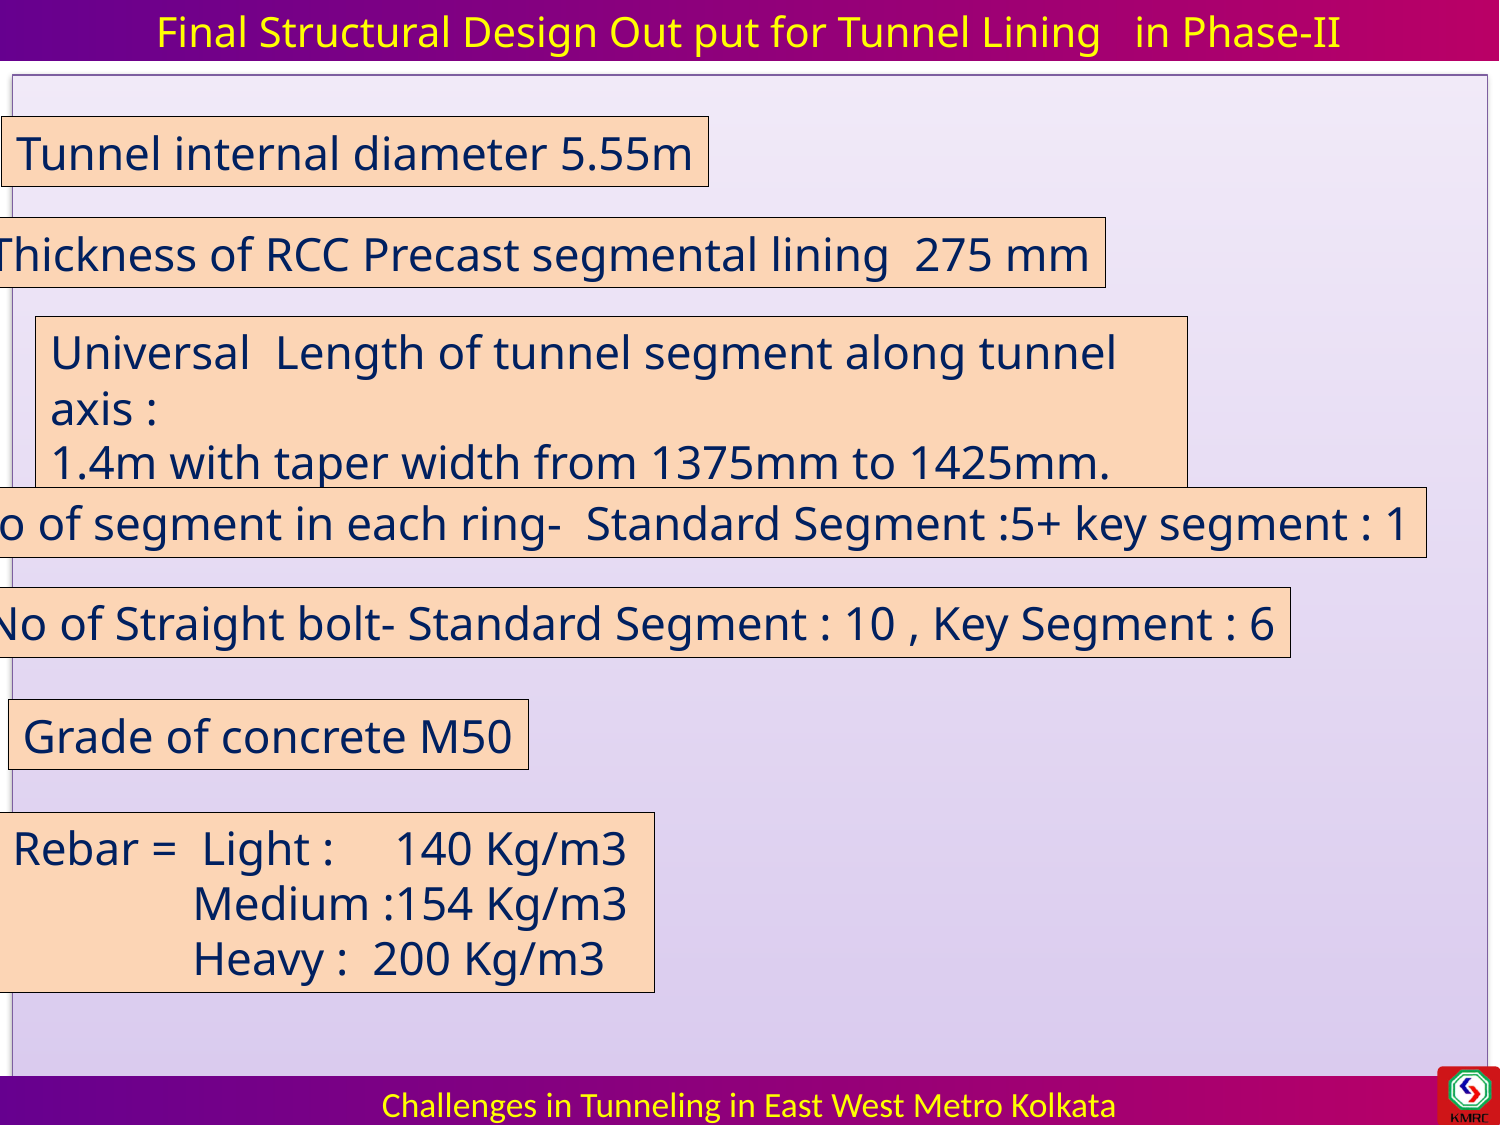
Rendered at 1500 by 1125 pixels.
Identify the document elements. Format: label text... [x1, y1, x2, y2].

text_box Final Structural Design Out put for Tunnel Lining in Phase-II [0, 0, 1499, 61]
text_box Rebar = Light : 140 Kg/m3 Medium :154 Kg/m3 Heavy : 200 Kg/m3 [0, 812, 655, 993]
text_box No of segment in each ring- Standard Segment :5+ key segment : 1 [0, 487, 1427, 558]
text_box Grade of concrete M50 [8, 699, 529, 770]
text_box No of Straight bolt- Standard Segment : 10 , Key Segment : 6 [0, 587, 1291, 658]
text_box Thickness of RCC Precast segmental lining 275 mm [0, 217, 1106, 288]
text_box Universal Length of tunnel segment along tunnel axis : 1.4m with taper width from 1375mm to 1425mm. [35, 316, 1188, 487]
picture [1437, 1066, 1500, 1125]
text_box Tunnel internal diameter 5.55m [1, 116, 709, 187]
list [12, 74, 1488, 1076]
text_box Challenges in Tunneling in East West Metro Kolkata [0, 1076, 1432, 1125]
